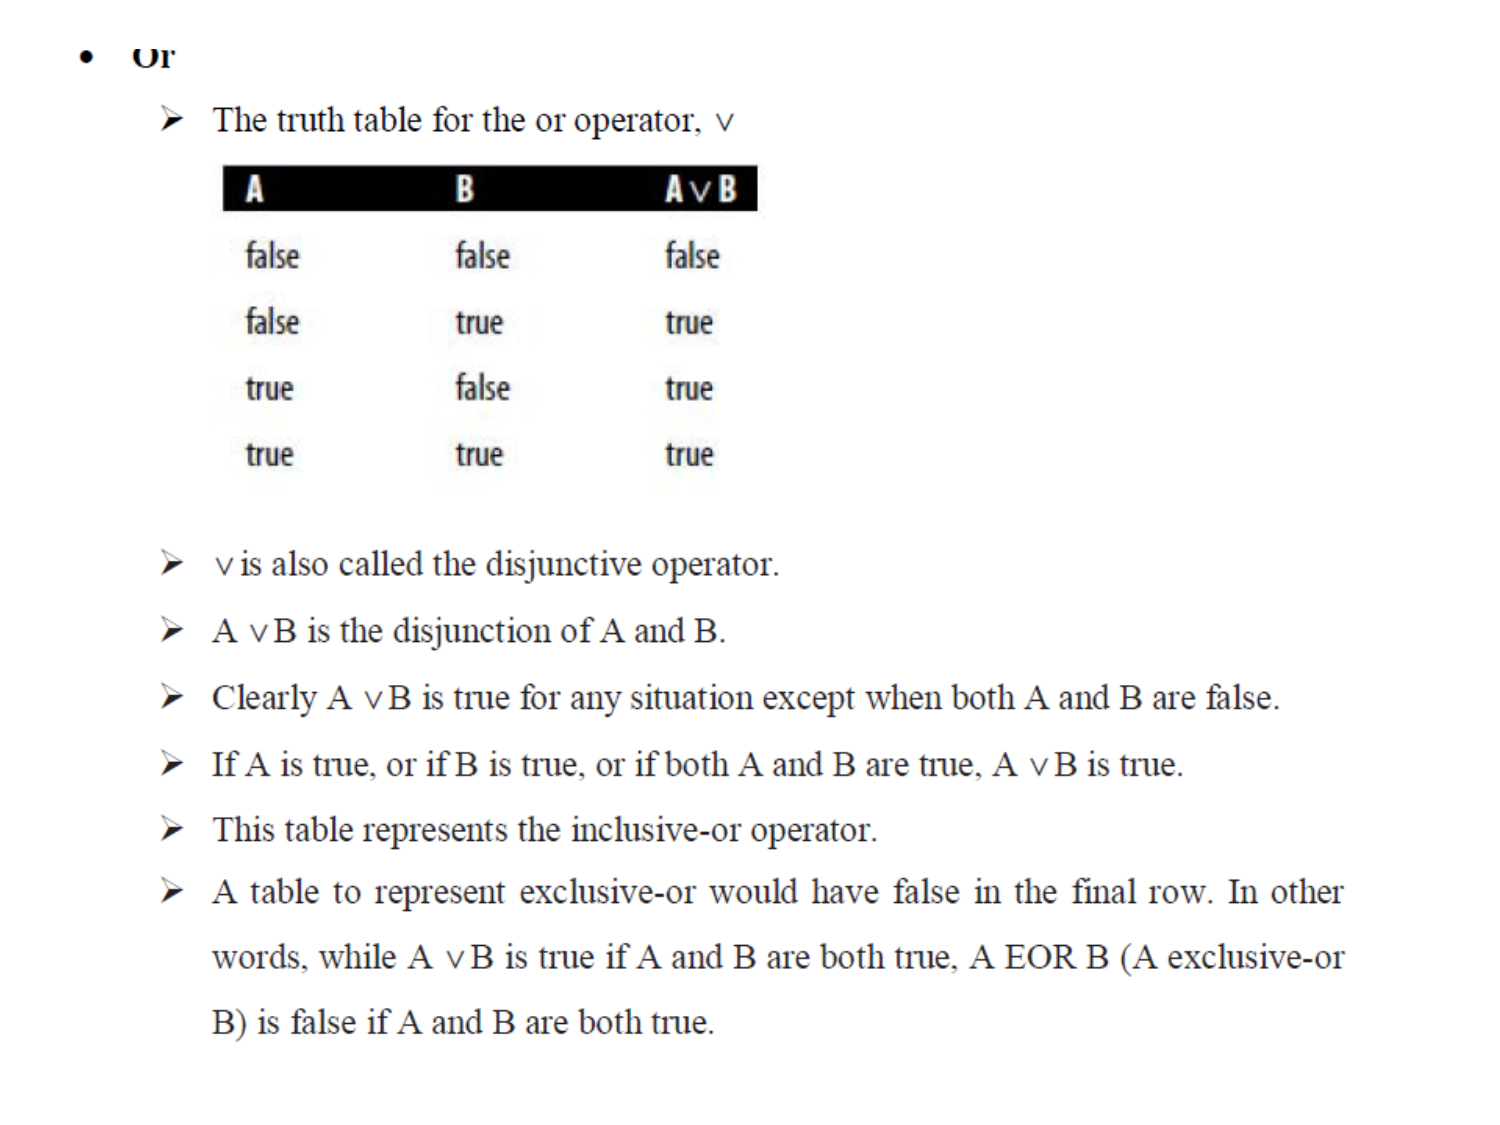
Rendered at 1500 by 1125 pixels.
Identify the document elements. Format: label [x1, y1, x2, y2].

picture [73, 49, 1427, 1059]
